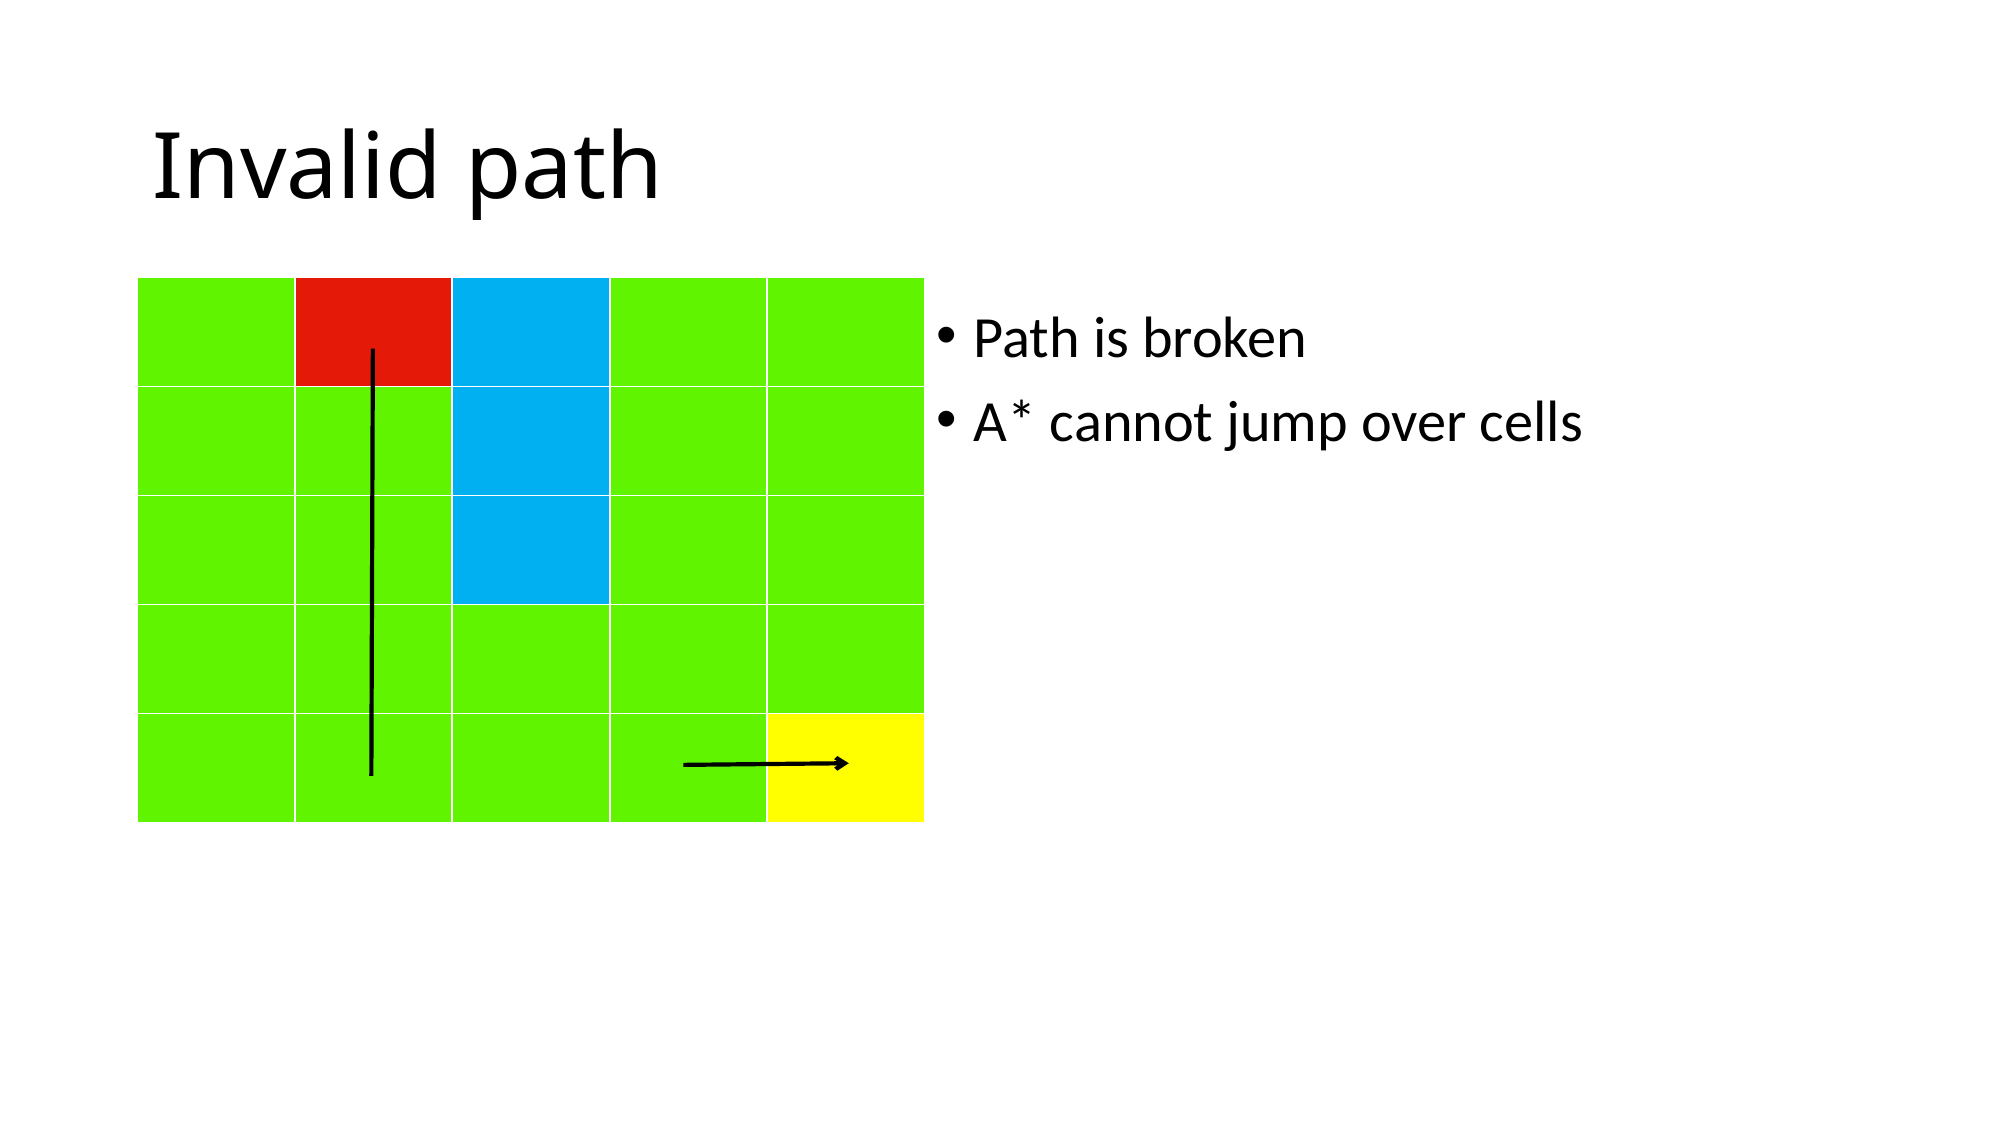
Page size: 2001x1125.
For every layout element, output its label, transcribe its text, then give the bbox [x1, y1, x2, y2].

table_cell [296, 387, 370, 495]
table_cell [375, 496, 451, 604]
table_cell [374, 605, 451, 713]
table_cell [768, 496, 924, 604]
table_cell [453, 605, 609, 713]
table_cell [296, 496, 370, 604]
table_cell [611, 387, 766, 495]
table_header [453, 278, 609, 386]
title Invalid path [137, 59, 1863, 278]
table_cell [138, 387, 294, 495]
table_cell [296, 714, 451, 822]
table_cell [768, 605, 924, 713]
table_cell [138, 714, 294, 822]
list Path is broken A* cannot jump over cells [921, 299, 1863, 1014]
table_header [611, 278, 766, 386]
table_cell [768, 387, 924, 495]
table_cell [611, 714, 766, 822]
table_cell [296, 605, 369, 713]
table_cell [453, 496, 609, 604]
table_header [296, 278, 451, 386]
table_cell [453, 714, 609, 822]
table_cell [375, 387, 451, 495]
table_cell [611, 605, 766, 713]
table_cell [453, 387, 609, 495]
table_cell [138, 605, 294, 713]
table_header [138, 278, 294, 386]
table_cell [768, 714, 924, 822]
table_cell [611, 496, 766, 604]
table_header [768, 278, 924, 386]
table_cell [138, 496, 294, 604]
